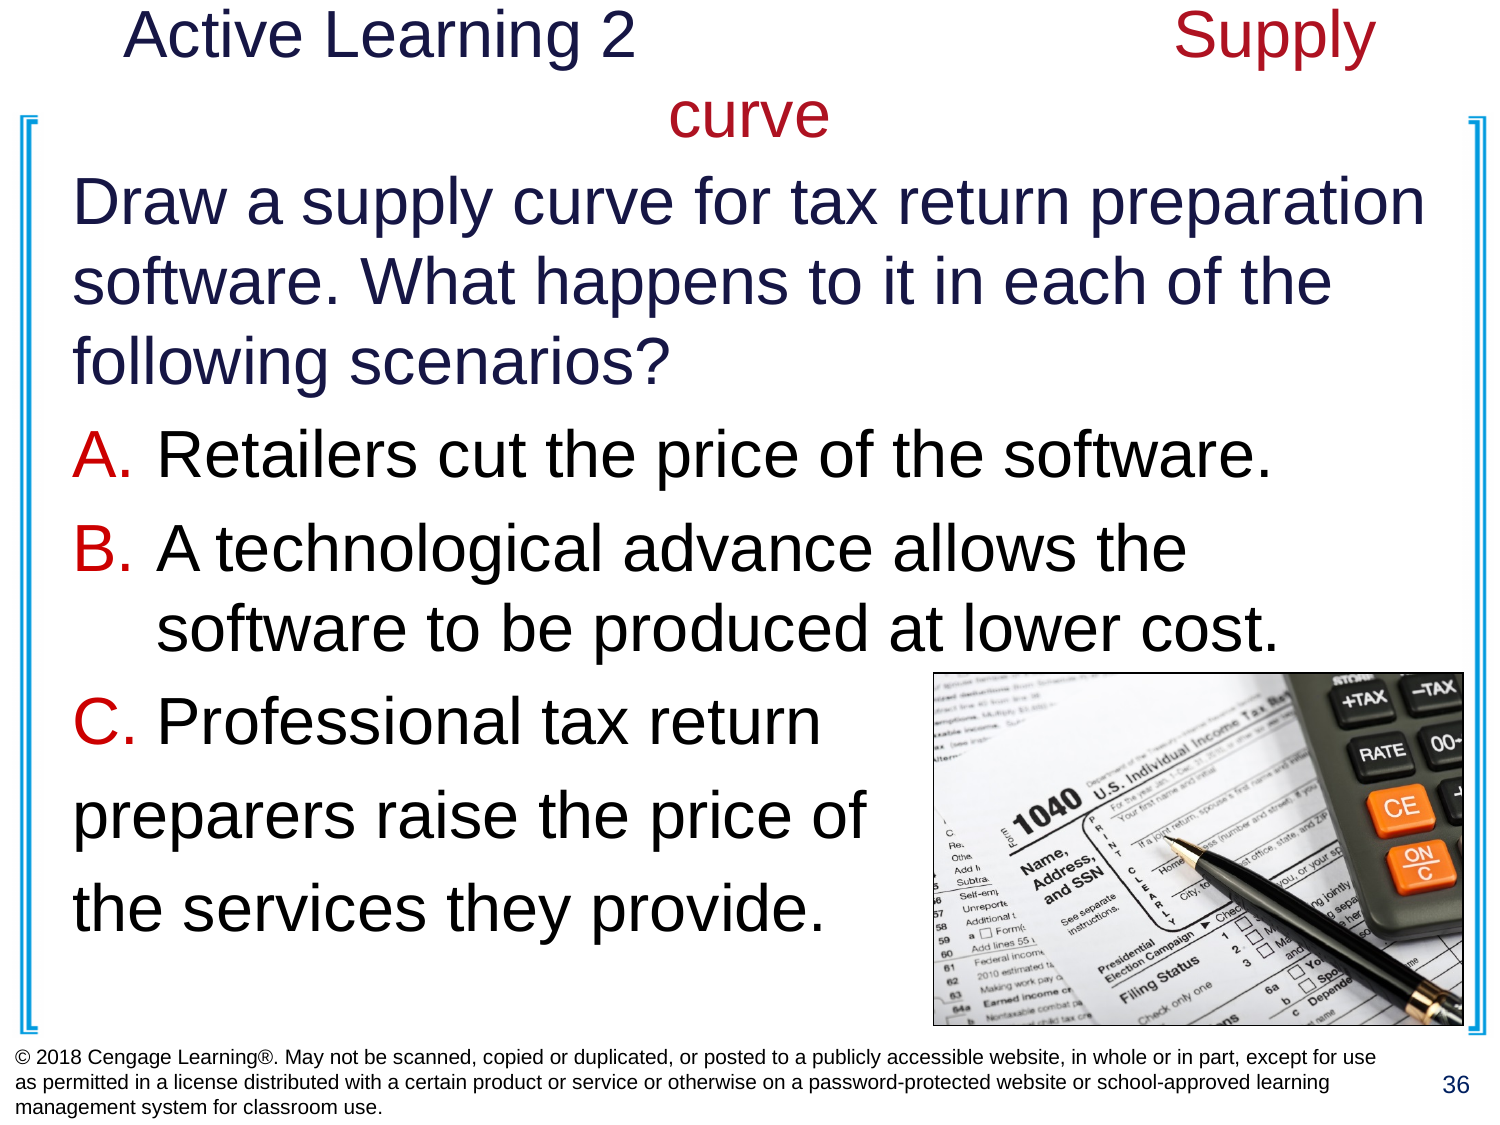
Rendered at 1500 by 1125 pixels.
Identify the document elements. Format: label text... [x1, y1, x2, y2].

list Draw a supply curve for tax return preparation software. What happens to it in each of the following scenarios? Retailers cut the price of the software. A technological advance allows the software to be produced at lower cost. Professional tax return preparers raise the price of the services they provide. [56, 149, 1455, 1058]
picture [13, 113, 43, 1037]
picture [934, 113, 1493, 1037]
slide_number 36 [1412, 1060, 1500, 1125]
footer © 2018 Cengage Learning®. May not be scanned, copied or duplicated, or posted to a publicly accessible website, in whole or in part, except for use as permitted in a license distributed with a certain product or service or otherwise on a password-protected website or school-approved learning management system for classroom use. [0, 1037, 1412, 1125]
title Active Learning 2 Supply curve [24, 16, 1475, 125]
